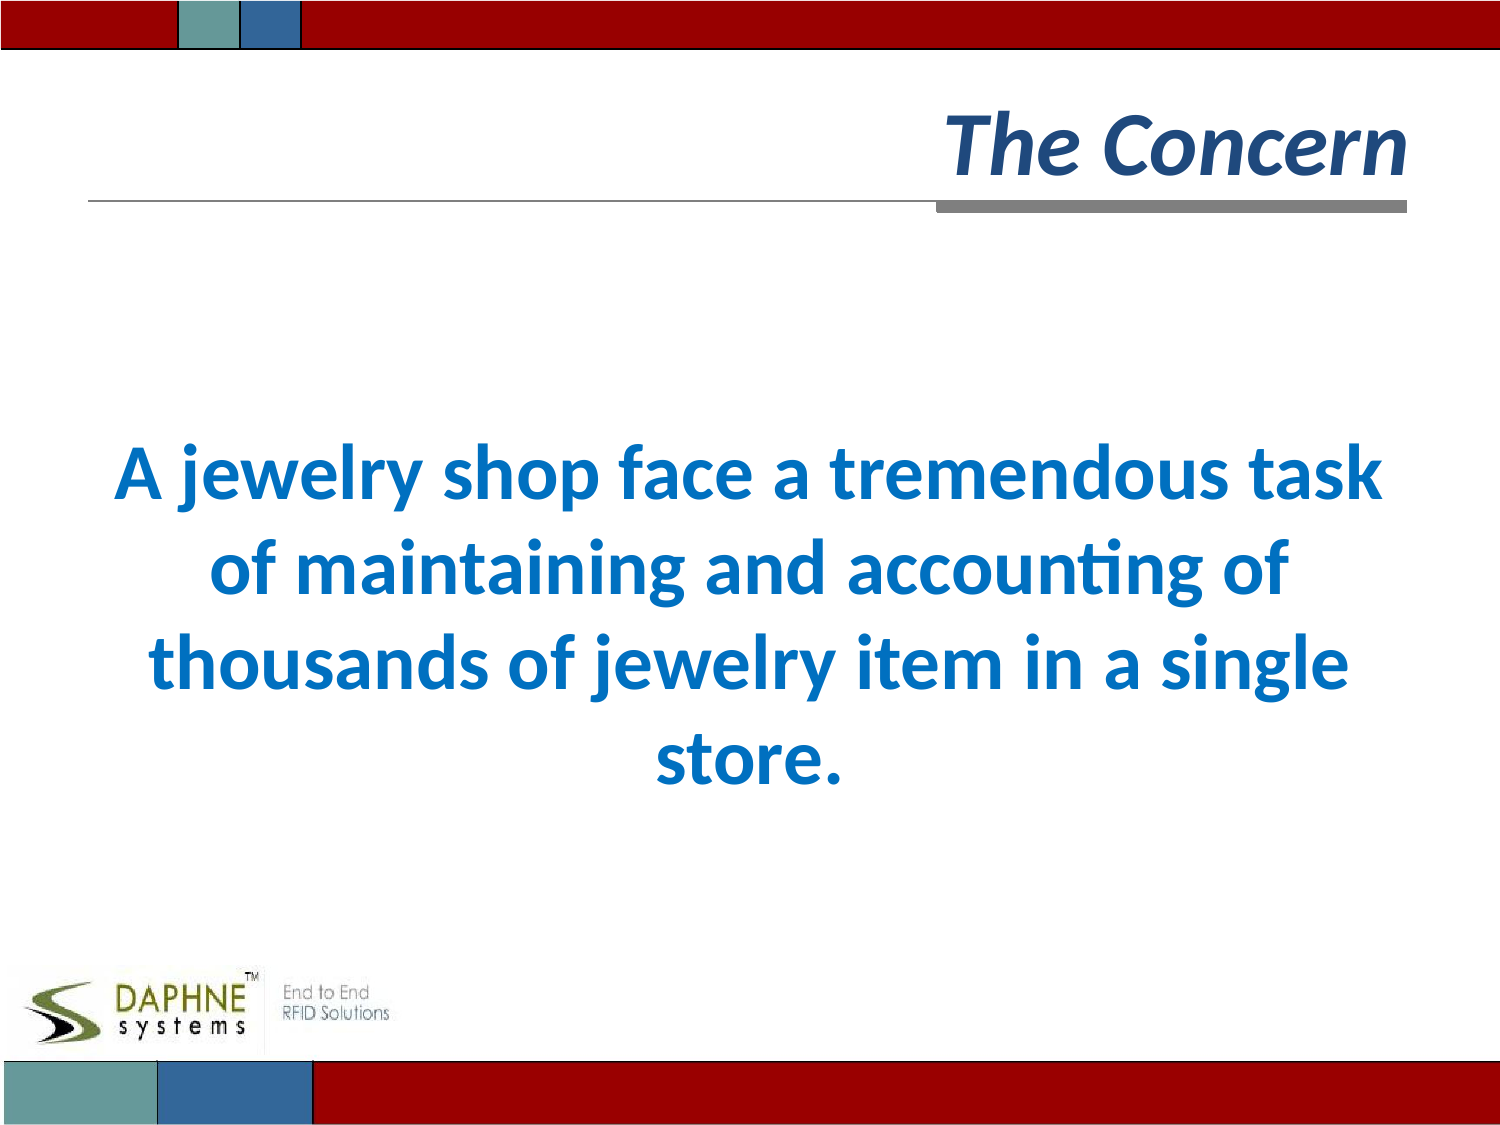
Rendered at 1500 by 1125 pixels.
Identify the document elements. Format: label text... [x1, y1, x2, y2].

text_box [87, 199, 1413, 213]
list A jewelry shop face a tremendous task of maintaining and accounting of thousands of jewelry item in a single store. [75, 412, 1425, 950]
picture [0, 965, 1500, 1125]
title The Concern [75, 58, 1425, 233]
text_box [0, 0, 1500, 50]
